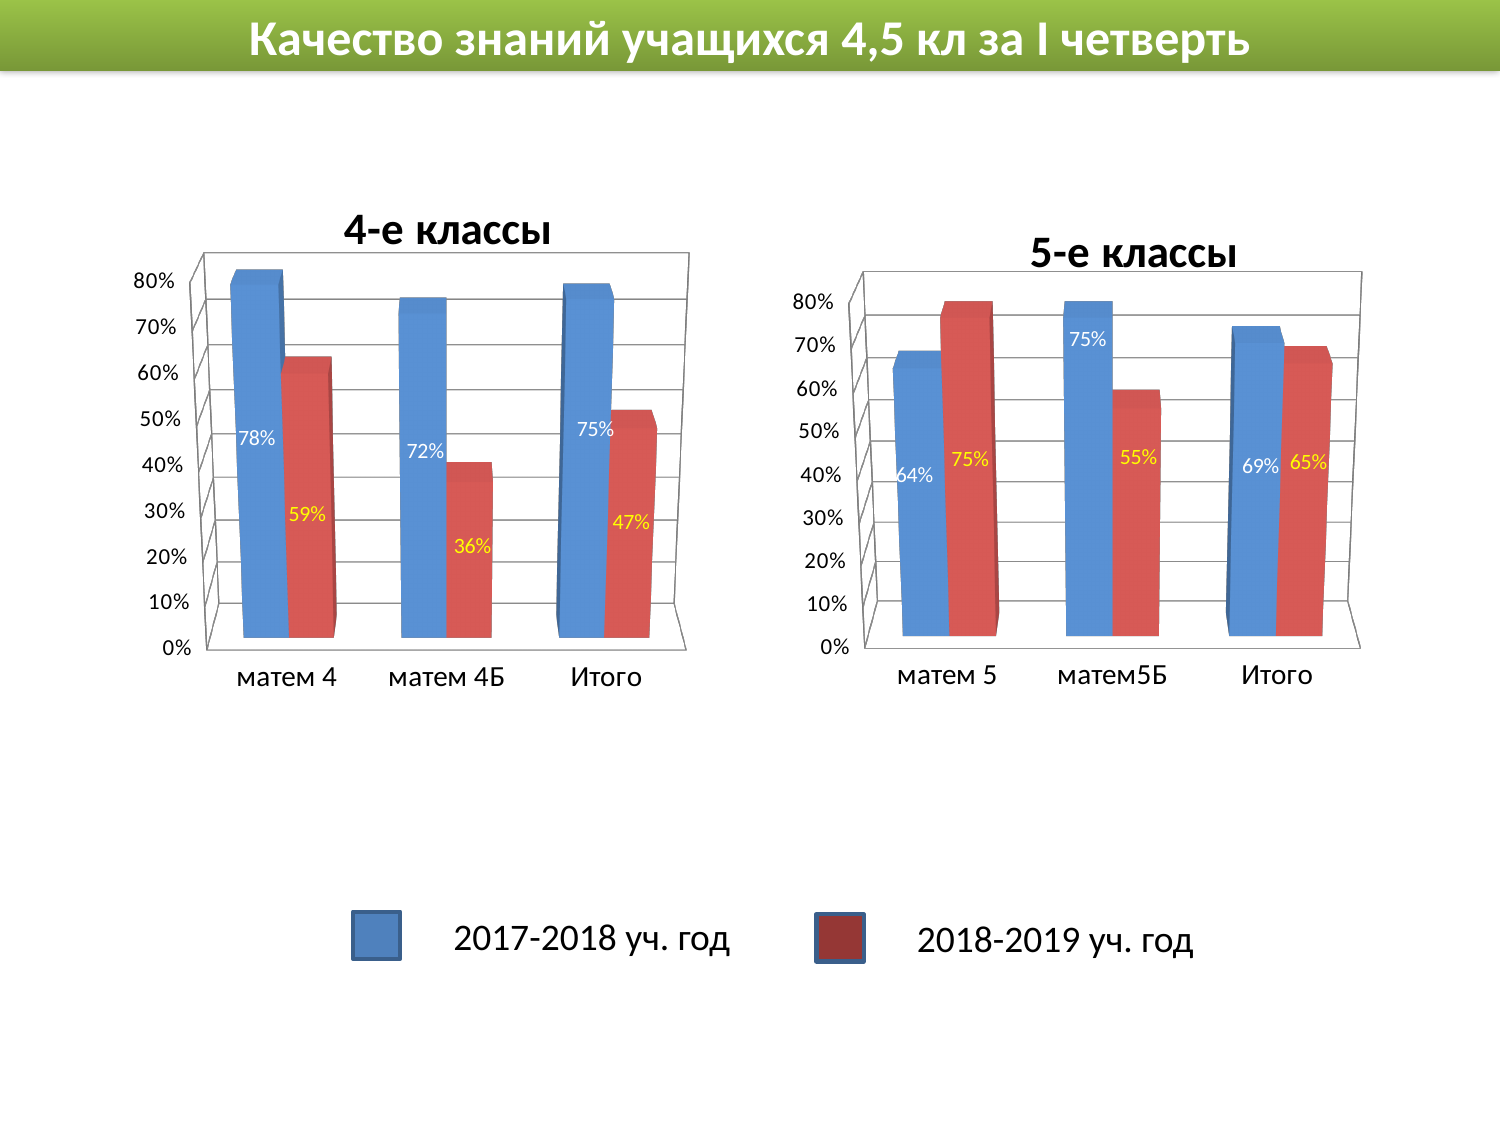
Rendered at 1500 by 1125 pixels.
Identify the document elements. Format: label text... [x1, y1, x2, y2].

text_box Качество знаний учащихся 4,5 кл за I четверть [0, 0, 1500, 71]
chart [749, 219, 1407, 719]
chart [96, 196, 705, 731]
text_box 2017-2018 уч. год [438, 905, 746, 965]
text_box 2018-2019 уч. год [902, 907, 1209, 968]
text_box [814, 912, 866, 964]
text_box [351, 910, 402, 961]
